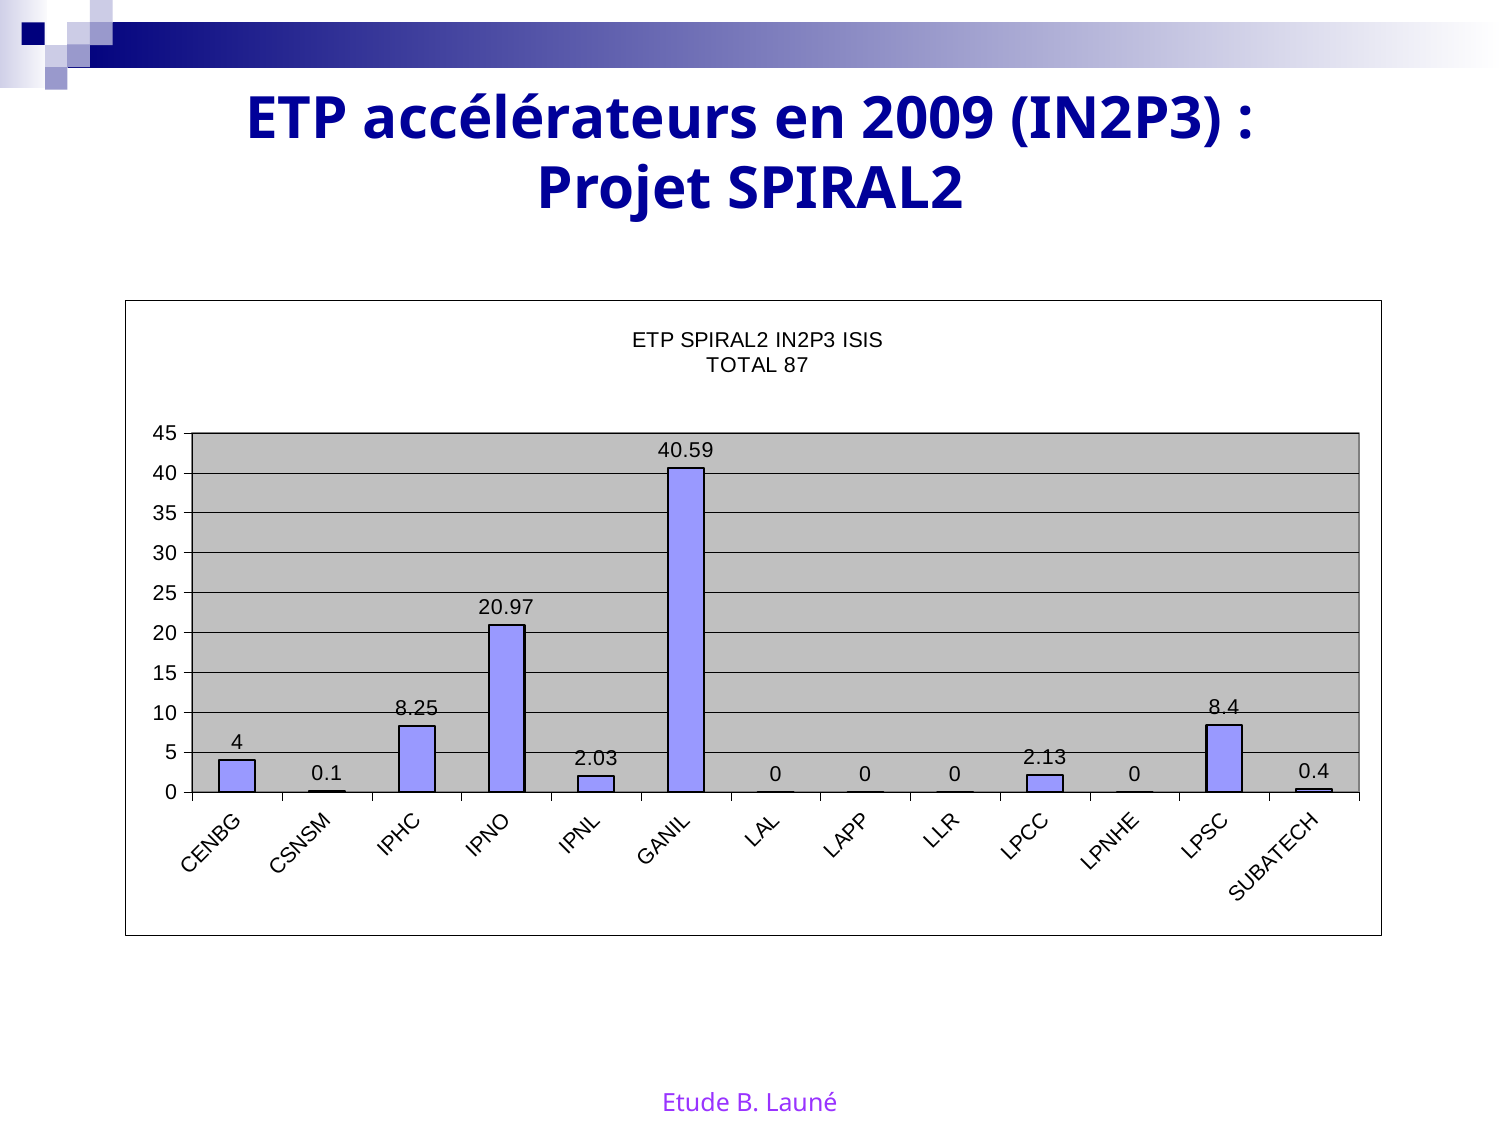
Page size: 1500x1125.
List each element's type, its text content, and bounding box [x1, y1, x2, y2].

text_box ETP accélérateurs en 2009 (IN2P3) : Projet SPIRAL2 [74, 37, 1425, 263]
text_box Etude B. Launé [0, 1079, 1500, 1125]
chart [124, 299, 1382, 937]
